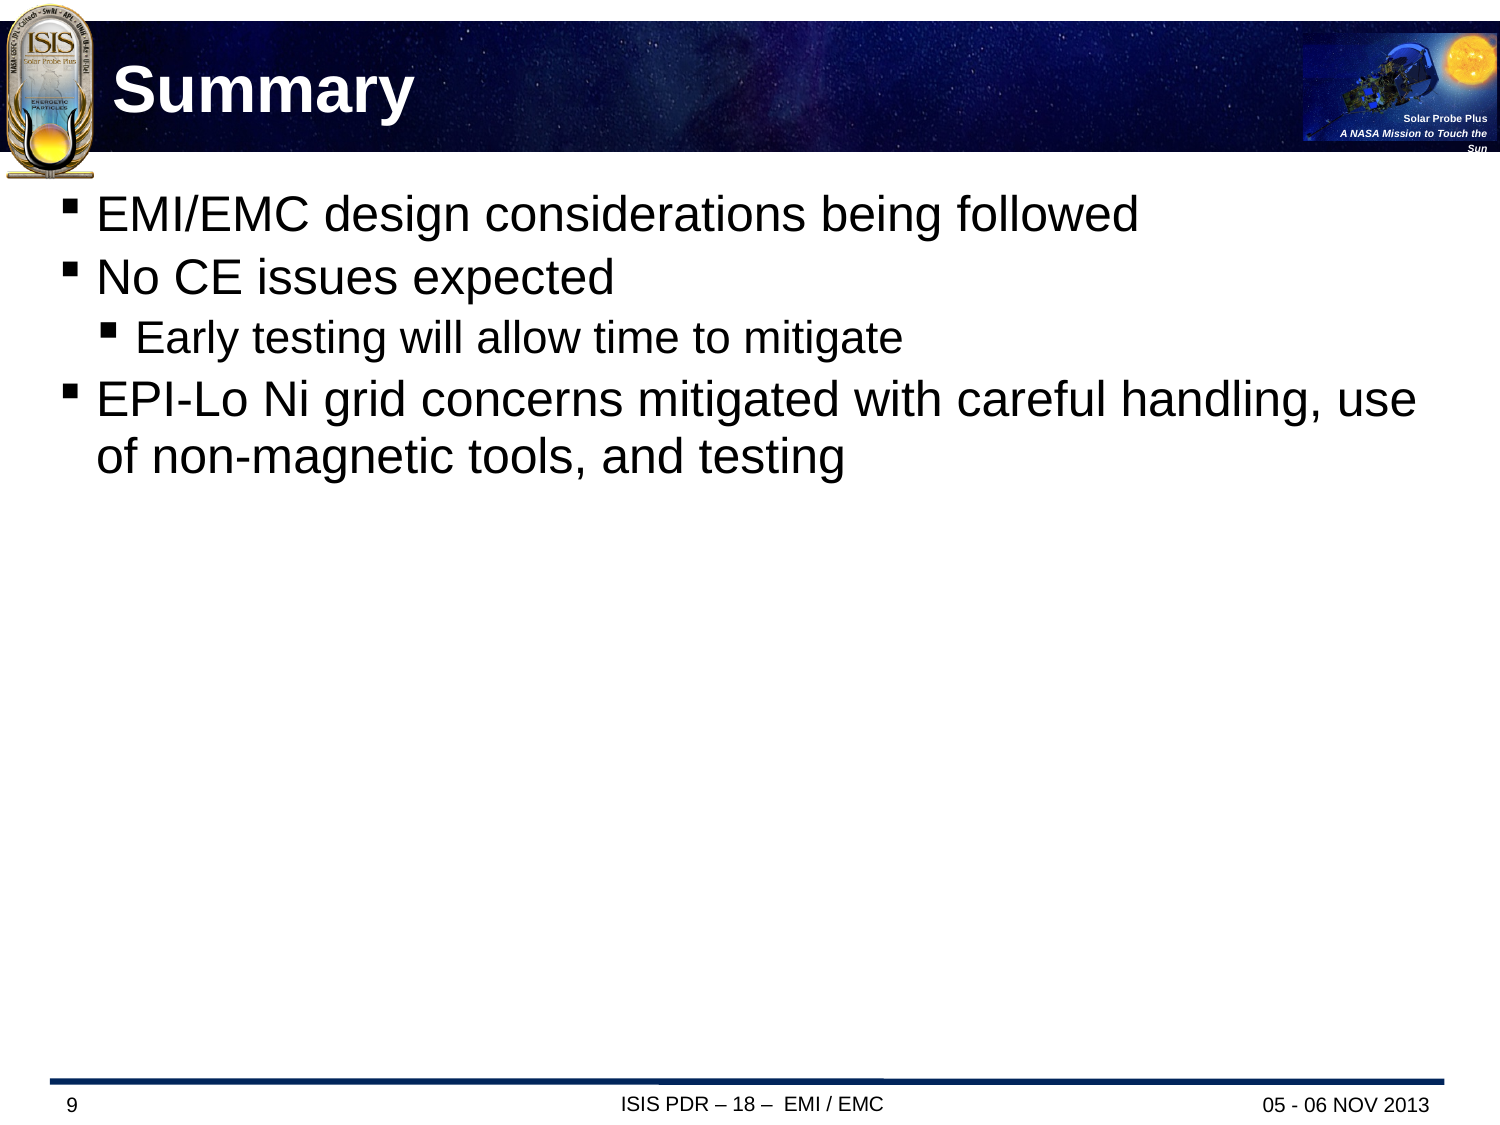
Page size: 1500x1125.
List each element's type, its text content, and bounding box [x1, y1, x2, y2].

title Summary [111, 30, 1294, 142]
picture [0, 1, 1500, 180]
list EMI/EMC design considerations being followed No CE issues expected Early testing will allow time to mitigate EPI-Lo Ni grid concerns mitigated with careful handling, use of non-magnetic tools, and testing [58, 185, 1442, 1046]
